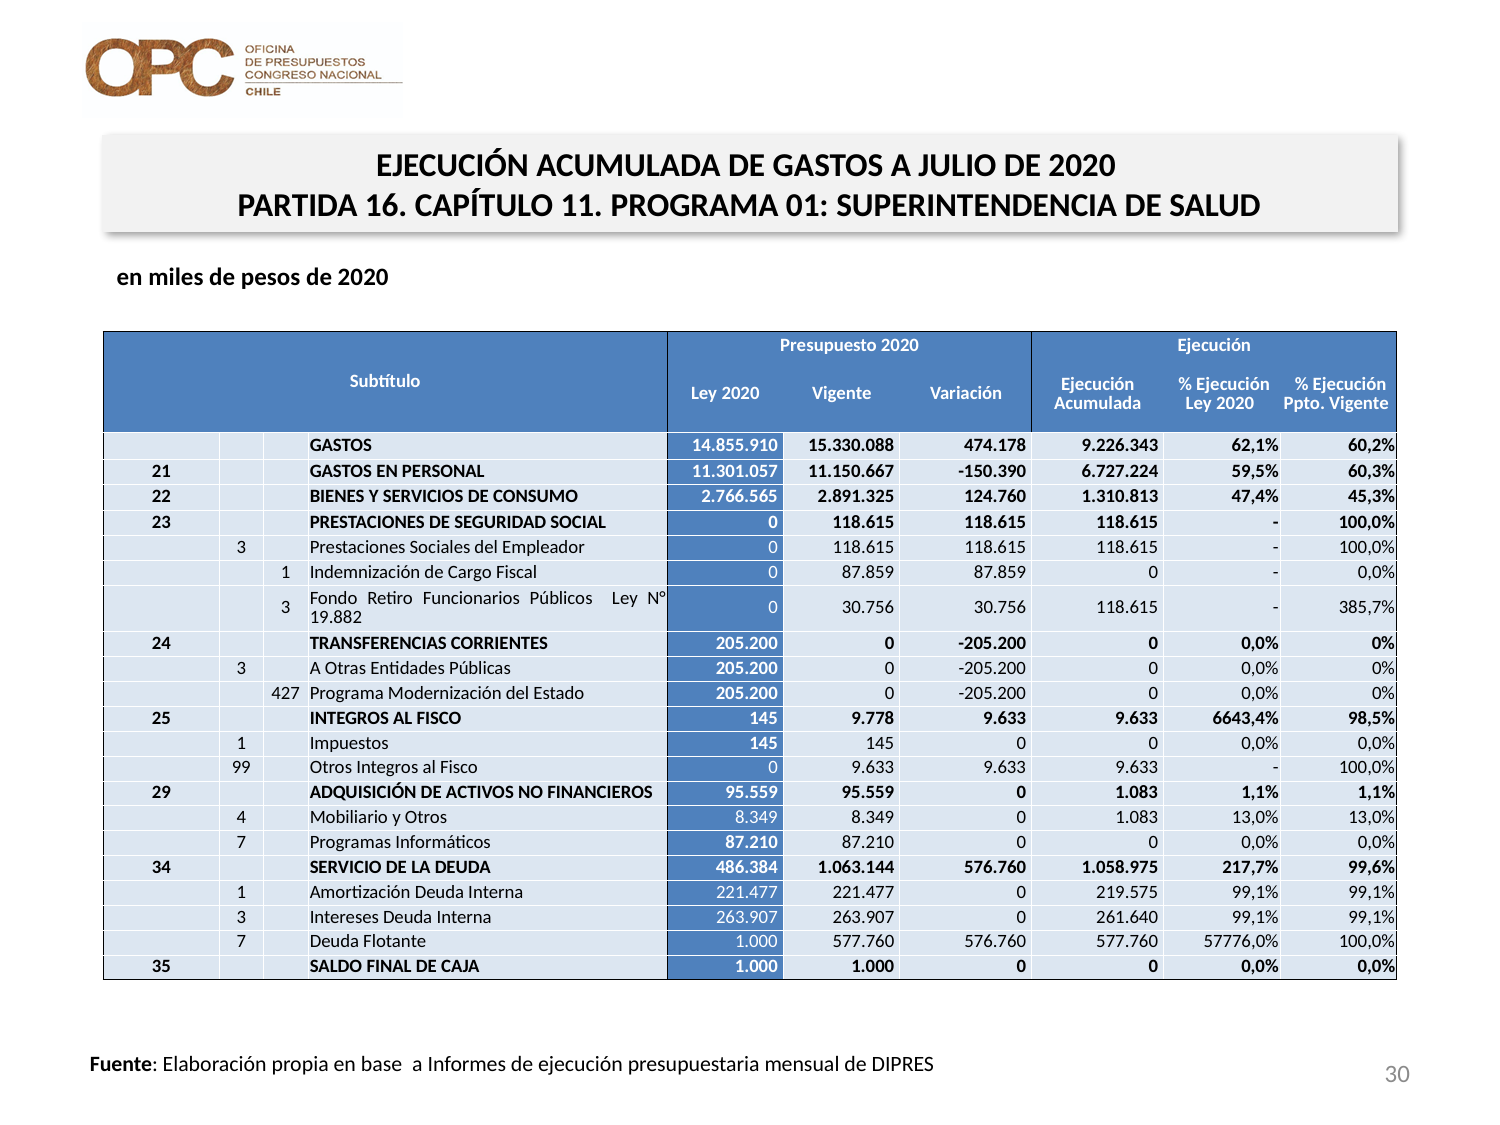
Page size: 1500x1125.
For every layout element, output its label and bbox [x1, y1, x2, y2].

table_cell [900, 732, 1031, 756]
table_cell [220, 931, 263, 955]
table_cell [668, 856, 783, 880]
table_cell [220, 561, 263, 585]
table_cell [668, 511, 783, 535]
table_cell [668, 357, 1031, 432]
table_cell [104, 632, 219, 656]
table_cell [668, 485, 783, 510]
table_cell [1281, 657, 1396, 681]
table_cell [1164, 707, 1280, 731]
table_cell [900, 433, 1031, 459]
table_cell [784, 881, 899, 905]
table_cell [104, 561, 219, 585]
table_cell [104, 485, 219, 510]
table_cell [264, 707, 308, 731]
table_cell [1032, 561, 1163, 585]
table_cell [900, 906, 1031, 930]
table_cell [784, 956, 899, 979]
table_cell [1164, 433, 1280, 459]
table_cell [1032, 682, 1163, 706]
table_cell [220, 682, 263, 706]
table_cell [264, 586, 308, 631]
table_cell [309, 856, 667, 880]
table_cell [1032, 586, 1163, 631]
table_cell [668, 782, 783, 805]
table_cell [900, 561, 1031, 585]
table_cell [1281, 460, 1396, 484]
table_cell [668, 831, 783, 855]
table_cell [1164, 657, 1280, 681]
table_cell [104, 931, 219, 955]
table_cell [1164, 956, 1280, 979]
table_cell [309, 732, 667, 756]
table_cell [220, 536, 263, 560]
table_cell [264, 831, 308, 855]
table_cell [900, 757, 1031, 781]
table_cell [104, 831, 219, 855]
table_cell [309, 511, 667, 535]
table_cell [1281, 632, 1396, 656]
table_cell [264, 931, 308, 955]
table_cell [264, 806, 308, 830]
table_cell [264, 682, 308, 706]
table_cell [309, 931, 667, 955]
table_cell [104, 757, 219, 781]
table_cell [220, 657, 263, 681]
table_cell [264, 460, 308, 484]
table_cell [784, 931, 899, 955]
table_cell [309, 881, 667, 905]
table_cell [1164, 682, 1280, 706]
table_cell [1281, 956, 1396, 979]
table_cell [220, 806, 263, 830]
table_cell [668, 757, 783, 781]
table_cell [784, 831, 899, 855]
table_cell [309, 757, 667, 781]
table_cell [309, 906, 667, 930]
table_cell [220, 757, 263, 781]
table_cell [309, 657, 667, 681]
table_cell [264, 511, 308, 535]
table_cell [1164, 856, 1280, 880]
table_cell [668, 806, 783, 830]
table_cell [1032, 881, 1163, 905]
table_cell [1164, 906, 1280, 930]
table_cell [784, 682, 899, 706]
table_cell [309, 433, 667, 459]
table_cell [220, 707, 263, 731]
table_cell [220, 831, 263, 855]
table_cell [1032, 956, 1163, 979]
table_cell [900, 511, 1031, 535]
table_cell [1032, 806, 1163, 830]
table_cell [900, 586, 1031, 631]
table_cell [784, 757, 899, 781]
table_cell [220, 906, 263, 930]
table_cell [104, 782, 219, 805]
table_cell [1281, 881, 1396, 905]
table_cell [104, 657, 219, 681]
table_cell [264, 732, 308, 756]
table_cell [104, 707, 219, 731]
table_cell [1164, 881, 1280, 905]
table_cell [309, 782, 667, 805]
table_cell [784, 856, 899, 880]
table_cell [220, 511, 263, 535]
table_cell [1164, 511, 1280, 535]
table_cell [1281, 511, 1396, 535]
table_cell [1281, 586, 1396, 631]
table_cell [1032, 433, 1163, 459]
table_cell [104, 806, 219, 830]
table_cell [668, 931, 783, 955]
table_cell [309, 460, 667, 484]
table_cell [668, 881, 783, 905]
table_cell [309, 956, 667, 979]
table_cell [309, 561, 667, 585]
table_header [668, 332, 1031, 357]
table_cell [1281, 682, 1396, 706]
table_cell [784, 536, 899, 560]
table_cell [900, 657, 1031, 681]
table_cell [784, 485, 899, 510]
table_cell [1281, 732, 1396, 756]
table_cell [1032, 931, 1163, 955]
table_cell [1164, 536, 1280, 560]
table_cell [900, 682, 1031, 706]
table_cell [1281, 906, 1396, 930]
table_cell [104, 511, 219, 535]
text_box [103, 135, 1397, 232]
table_cell [264, 657, 308, 681]
table_cell [900, 536, 1031, 560]
table_cell [264, 757, 308, 781]
table_cell [220, 956, 263, 979]
table_cell [668, 586, 783, 631]
table_cell [220, 460, 263, 484]
slide_number [1074, 1042, 1425, 1103]
table_cell [784, 561, 899, 585]
table_cell [264, 536, 308, 560]
table_cell [220, 881, 263, 905]
table_cell [264, 881, 308, 905]
table_cell [309, 806, 667, 830]
table_cell [1164, 586, 1280, 631]
table_cell [1164, 931, 1280, 955]
table_cell [264, 906, 308, 930]
table_cell [1281, 782, 1396, 805]
table_cell [900, 856, 1031, 880]
table_cell [668, 707, 783, 731]
table_cell [900, 632, 1031, 656]
table_cell [784, 511, 899, 535]
table_cell [668, 536, 783, 560]
table_cell [1032, 831, 1163, 855]
table_cell [668, 561, 783, 585]
table_cell [264, 782, 308, 805]
table_cell [900, 806, 1031, 830]
table_cell [784, 657, 899, 681]
table_cell [900, 460, 1031, 484]
table_cell [1032, 757, 1163, 781]
table_cell [1032, 782, 1163, 805]
table_cell [1032, 632, 1163, 656]
table_cell [1032, 460, 1163, 484]
table_cell [784, 632, 899, 656]
table_cell [309, 707, 667, 731]
table_cell [668, 657, 783, 681]
table_cell [1164, 561, 1280, 585]
table_cell [668, 732, 783, 756]
table_cell [220, 782, 263, 805]
table_cell [104, 460, 219, 484]
table_header [1032, 332, 1396, 357]
table_cell [1032, 707, 1163, 731]
table_cell [900, 485, 1031, 510]
table_cell [784, 707, 899, 731]
table_cell [900, 831, 1031, 855]
table_cell [1281, 757, 1396, 781]
table_header [104, 332, 667, 432]
table_cell [668, 632, 783, 656]
table_cell [1281, 433, 1396, 459]
table_cell [1032, 536, 1163, 560]
table_cell [1281, 806, 1396, 830]
table_cell [1281, 536, 1396, 560]
table_cell [1281, 831, 1396, 855]
table_cell [220, 586, 263, 631]
table_cell [220, 433, 263, 459]
table_cell [1164, 485, 1280, 510]
table_cell [309, 831, 667, 855]
table_cell [1281, 707, 1396, 731]
table_cell [1281, 856, 1396, 880]
table_cell [900, 782, 1031, 805]
table_cell [104, 536, 219, 560]
table_cell [1164, 831, 1280, 855]
table_cell [668, 906, 783, 930]
table_cell [220, 732, 263, 756]
table_cell [1032, 657, 1163, 681]
table_cell [309, 536, 667, 560]
table_cell [220, 856, 263, 880]
table_cell [264, 561, 308, 585]
table_cell [309, 682, 667, 706]
table_cell [309, 586, 667, 631]
table_cell [1032, 856, 1163, 880]
table_cell [264, 485, 308, 510]
table_cell [784, 433, 899, 459]
table_cell [309, 485, 667, 510]
table_cell [900, 881, 1031, 905]
table_cell [104, 856, 219, 880]
table_cell [264, 433, 308, 459]
table_cell [1281, 931, 1396, 955]
table_cell [1164, 806, 1280, 830]
table_cell [668, 433, 783, 459]
table_cell [104, 586, 219, 631]
table_cell [1164, 782, 1280, 805]
table_cell [1032, 511, 1163, 535]
table_cell [1164, 732, 1280, 756]
table_cell [220, 632, 263, 656]
table_cell [104, 682, 219, 706]
table_cell [668, 460, 783, 484]
table_cell [784, 782, 899, 805]
table_cell [1032, 485, 1163, 510]
table_cell [784, 732, 899, 756]
table_cell [784, 460, 899, 484]
table_cell [784, 906, 899, 930]
table_cell [1032, 732, 1163, 756]
table_cell [668, 956, 783, 979]
table_cell [104, 732, 219, 756]
table_cell [1164, 632, 1280, 656]
table_cell [104, 956, 219, 979]
table_cell [784, 586, 899, 631]
table_cell [1164, 460, 1280, 484]
table_cell [1281, 485, 1396, 510]
table_cell [1164, 757, 1280, 781]
table_cell [1032, 357, 1396, 432]
table_cell [264, 632, 308, 656]
table_cell [104, 906, 219, 930]
table_cell [220, 485, 263, 510]
picture [82, 22, 403, 118]
table_cell [264, 956, 308, 979]
table_cell [1032, 906, 1163, 930]
table_cell [104, 881, 219, 905]
table_cell [309, 632, 667, 656]
table_cell [900, 707, 1031, 731]
table_cell [264, 856, 308, 880]
table_cell [1281, 561, 1396, 585]
table_cell [104, 433, 219, 459]
table_cell [668, 682, 783, 706]
table_cell [900, 956, 1031, 979]
table_cell [784, 806, 899, 830]
text_box [101, 252, 1396, 294]
table_cell [900, 931, 1031, 955]
